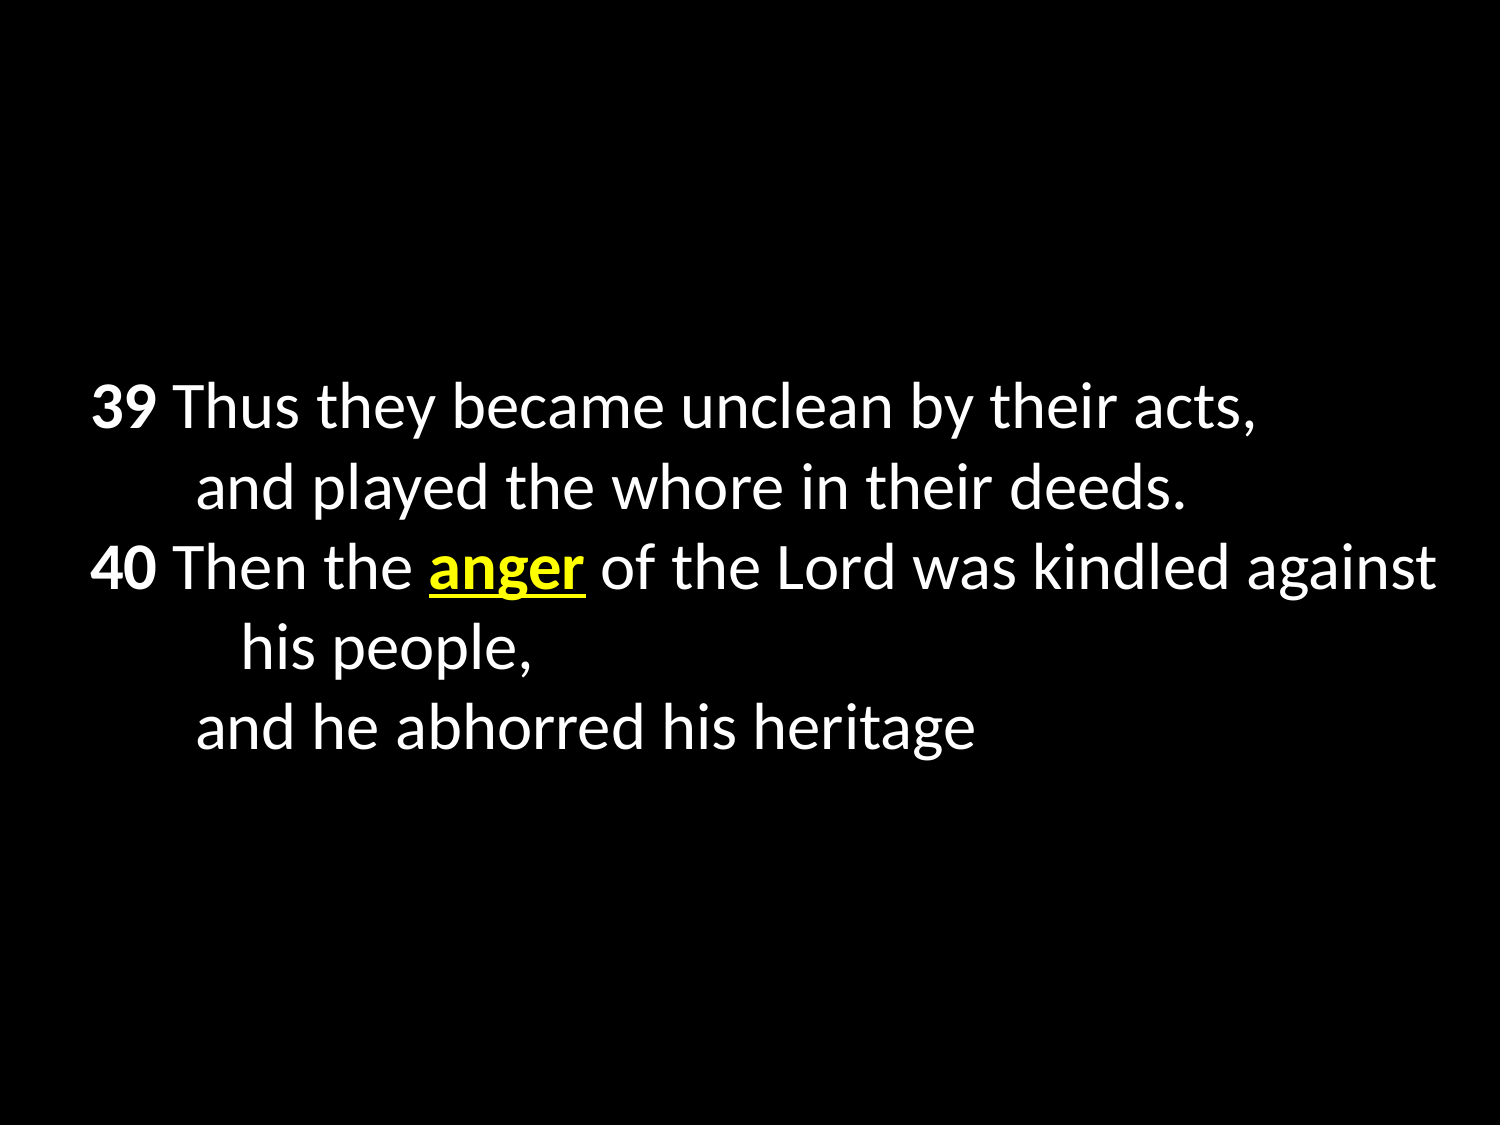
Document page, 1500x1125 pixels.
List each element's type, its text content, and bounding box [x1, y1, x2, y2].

list 39 Thus they became unclean by their acts, and played the whore in their deeds. 40 Then the anger of the Lord was kindled against his people, and he abhorred his heritage [75, 0, 1500, 1125]
